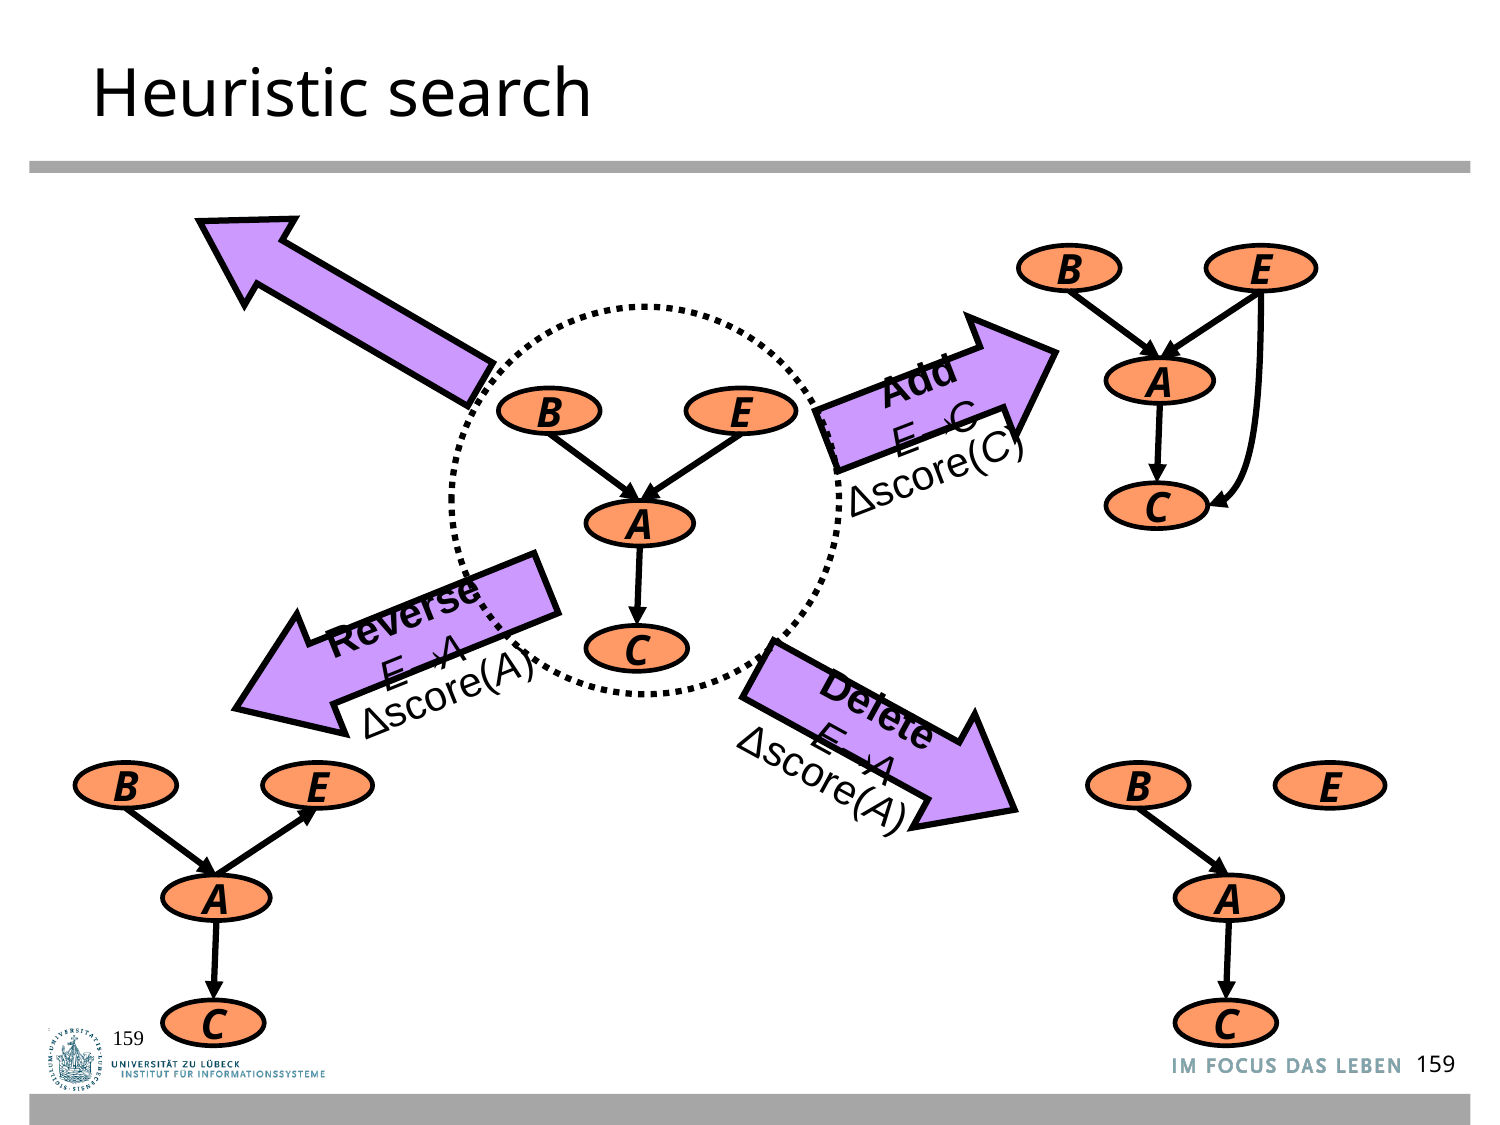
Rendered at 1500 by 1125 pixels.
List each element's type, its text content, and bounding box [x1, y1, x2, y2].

text_box [199, 218, 493, 407]
picture [1173, 1058, 1305, 1073]
text_box 159 [1305, 1050, 1471, 1083]
text_box [585, 680, 713, 695]
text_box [1087, 762, 1386, 1047]
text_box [498, 387, 797, 672]
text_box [718, 668, 1023, 835]
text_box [812, 337, 1069, 503]
slide_number 159 [112, 1025, 425, 1100]
text_box [451, 306, 839, 616]
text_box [233, 578, 580, 742]
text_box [74, 762, 373, 1047]
title Heuristic search [76, 42, 1427, 126]
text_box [1018, 244, 1317, 529]
